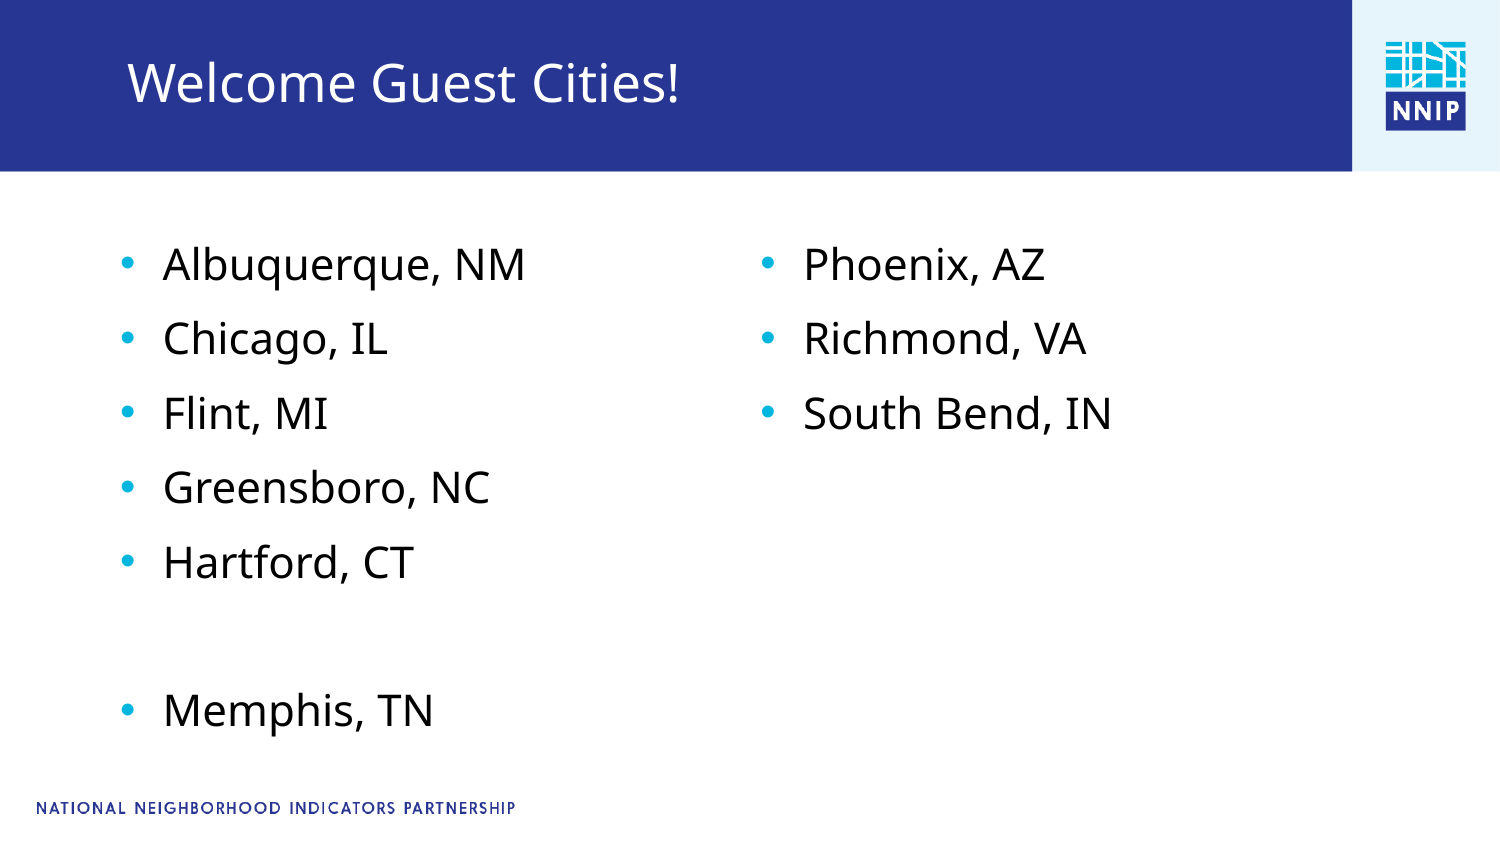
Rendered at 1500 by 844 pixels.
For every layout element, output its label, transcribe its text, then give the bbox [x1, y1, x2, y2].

text_box [262, 231, 750, 749]
picture [0, 780, 533, 844]
text_box [750, 231, 1263, 844]
list Albuquerque, NM Chicago, IL Flint, MI Greensboro, NC Hartford, CT Memphis, TN Phoenix, AZ Richmond, VA South Bend, IN [105, 229, 1379, 747]
picture [0, 0, 1500, 177]
title Welcome Guest Cities! [112, 15, 1310, 147]
